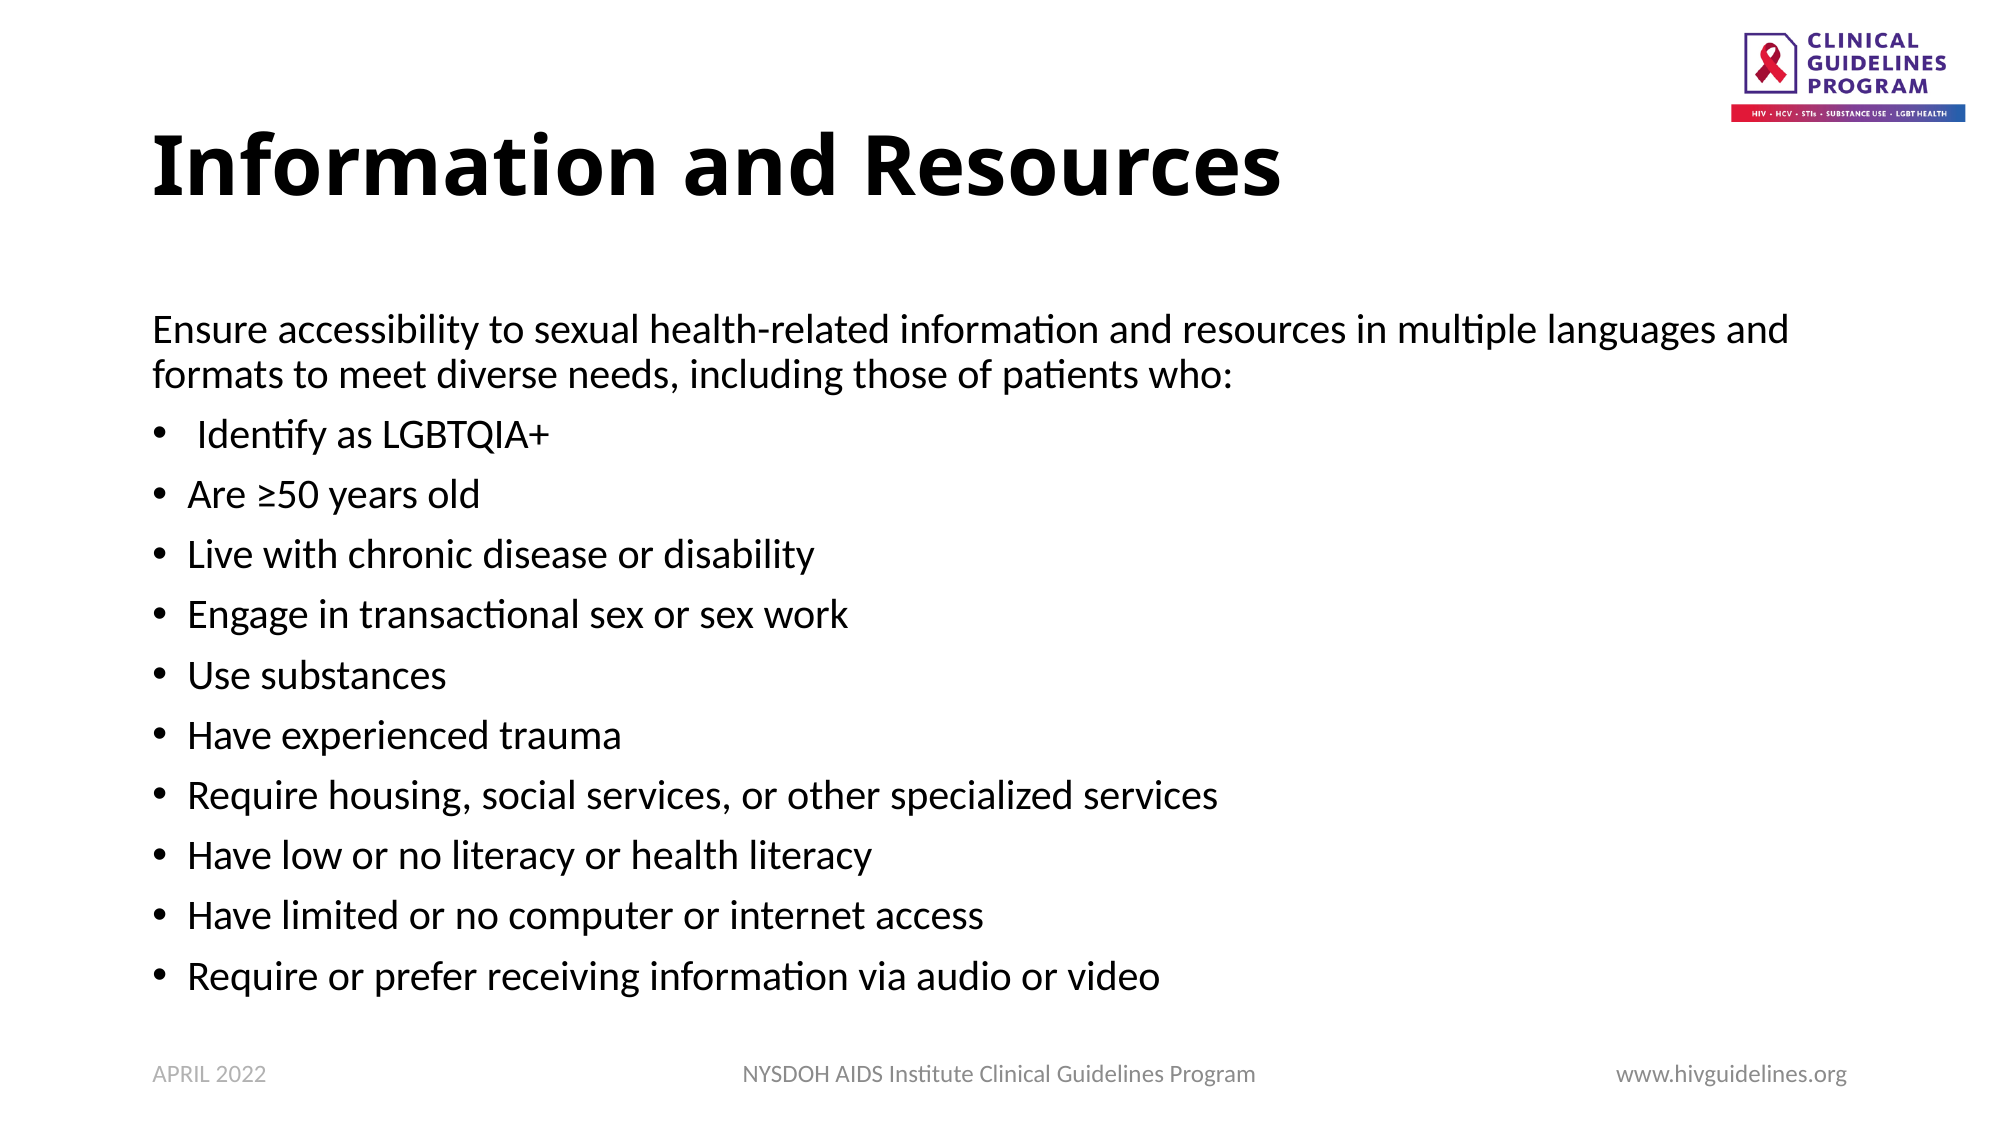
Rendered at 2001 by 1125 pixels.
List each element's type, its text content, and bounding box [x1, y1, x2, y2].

title Information and Resources [137, 59, 1863, 278]
list Ensure accessibility to sexual health-related information and resources in multiple languages and formats to meet diverse needs, including those of patients who: Identify as LGBTQIA+ Are ≥50 years old Live with chronic disease or disability Engage in transactional sex or sex work Use substances Have experienced trauma Require housing, social services, or other specialized services Have low or no literacy or health literacy Have limited or no computer or internet access Require or prefer receiving information via audio or video [137, 299, 1863, 1014]
footer NYSDOH AIDS Institute Clinical Guidelines Program [662, 1042, 1338, 1103]
slide_number www.hivguidelines.org [1412, 1042, 1863, 1103]
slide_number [137, 1042, 588, 1103]
picture [1731, 20, 1966, 122]
